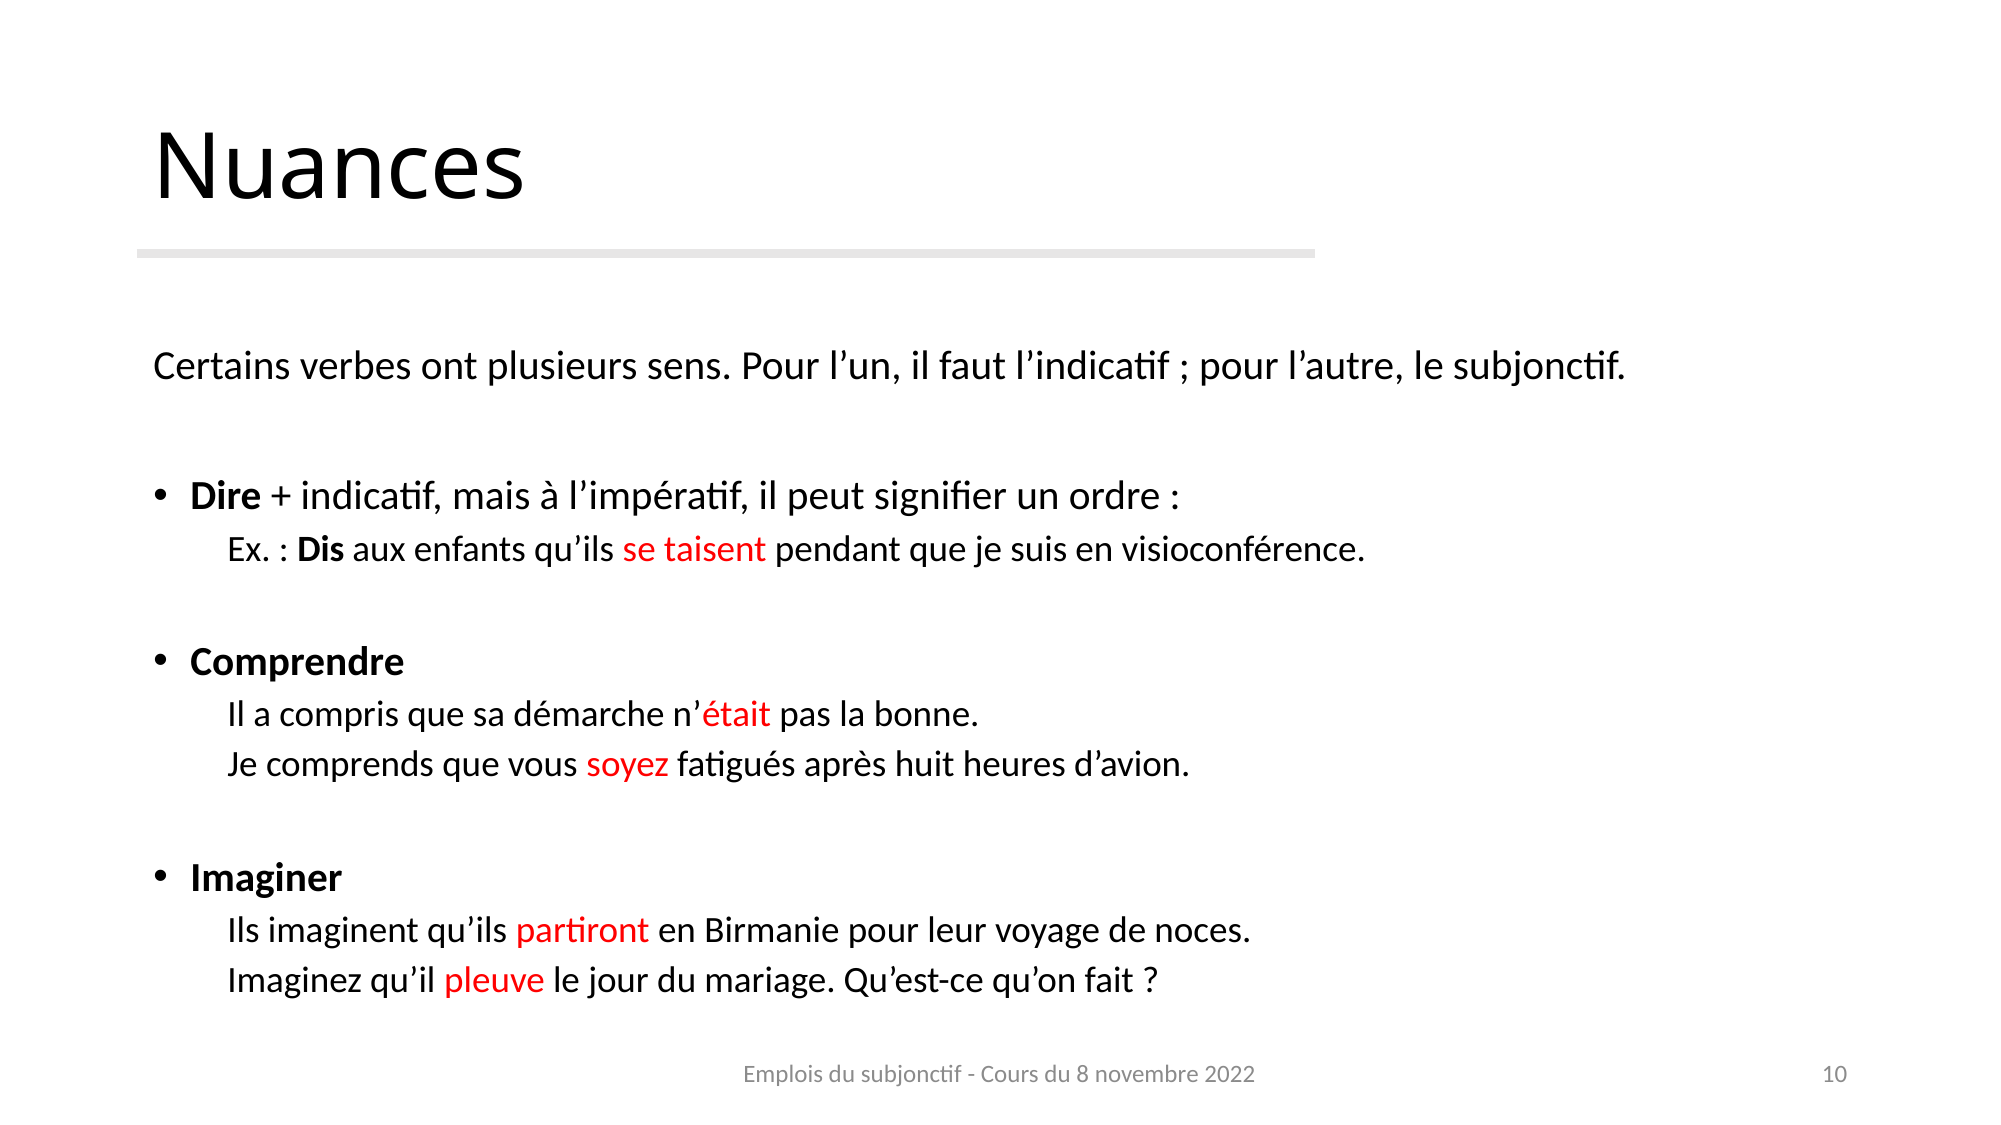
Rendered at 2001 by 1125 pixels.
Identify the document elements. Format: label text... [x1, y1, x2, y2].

list Certains verbes ont plusieurs sens. Pour l’un, il faut l’indicatif ; pour l’autre, le subjonctif. Dire + indicatif, mais à l’impératif, il peut signifier un ordre : Ex. : Dis aux enfants qu’ils se taisent pendant que je suis en visioconférence. Comprendre Il a compris que sa démarche n’était pas la bonne. Je comprends que vous soyez fatigués après huit heures d’avion. Imaginer Ils imaginent qu’ils partiront en Birmanie pour leur voyage de noces. Imaginez qu’il pleuve le jour du mariage. Qu’est-ce qu’on fait ? [138, 336, 1863, 1014]
footer Emplois du subjonctif - Cours du 8 novembre 2022 [662, 1042, 1338, 1103]
title Nuances [137, 59, 1863, 278]
slide_number 10 [1412, 1042, 1863, 1103]
